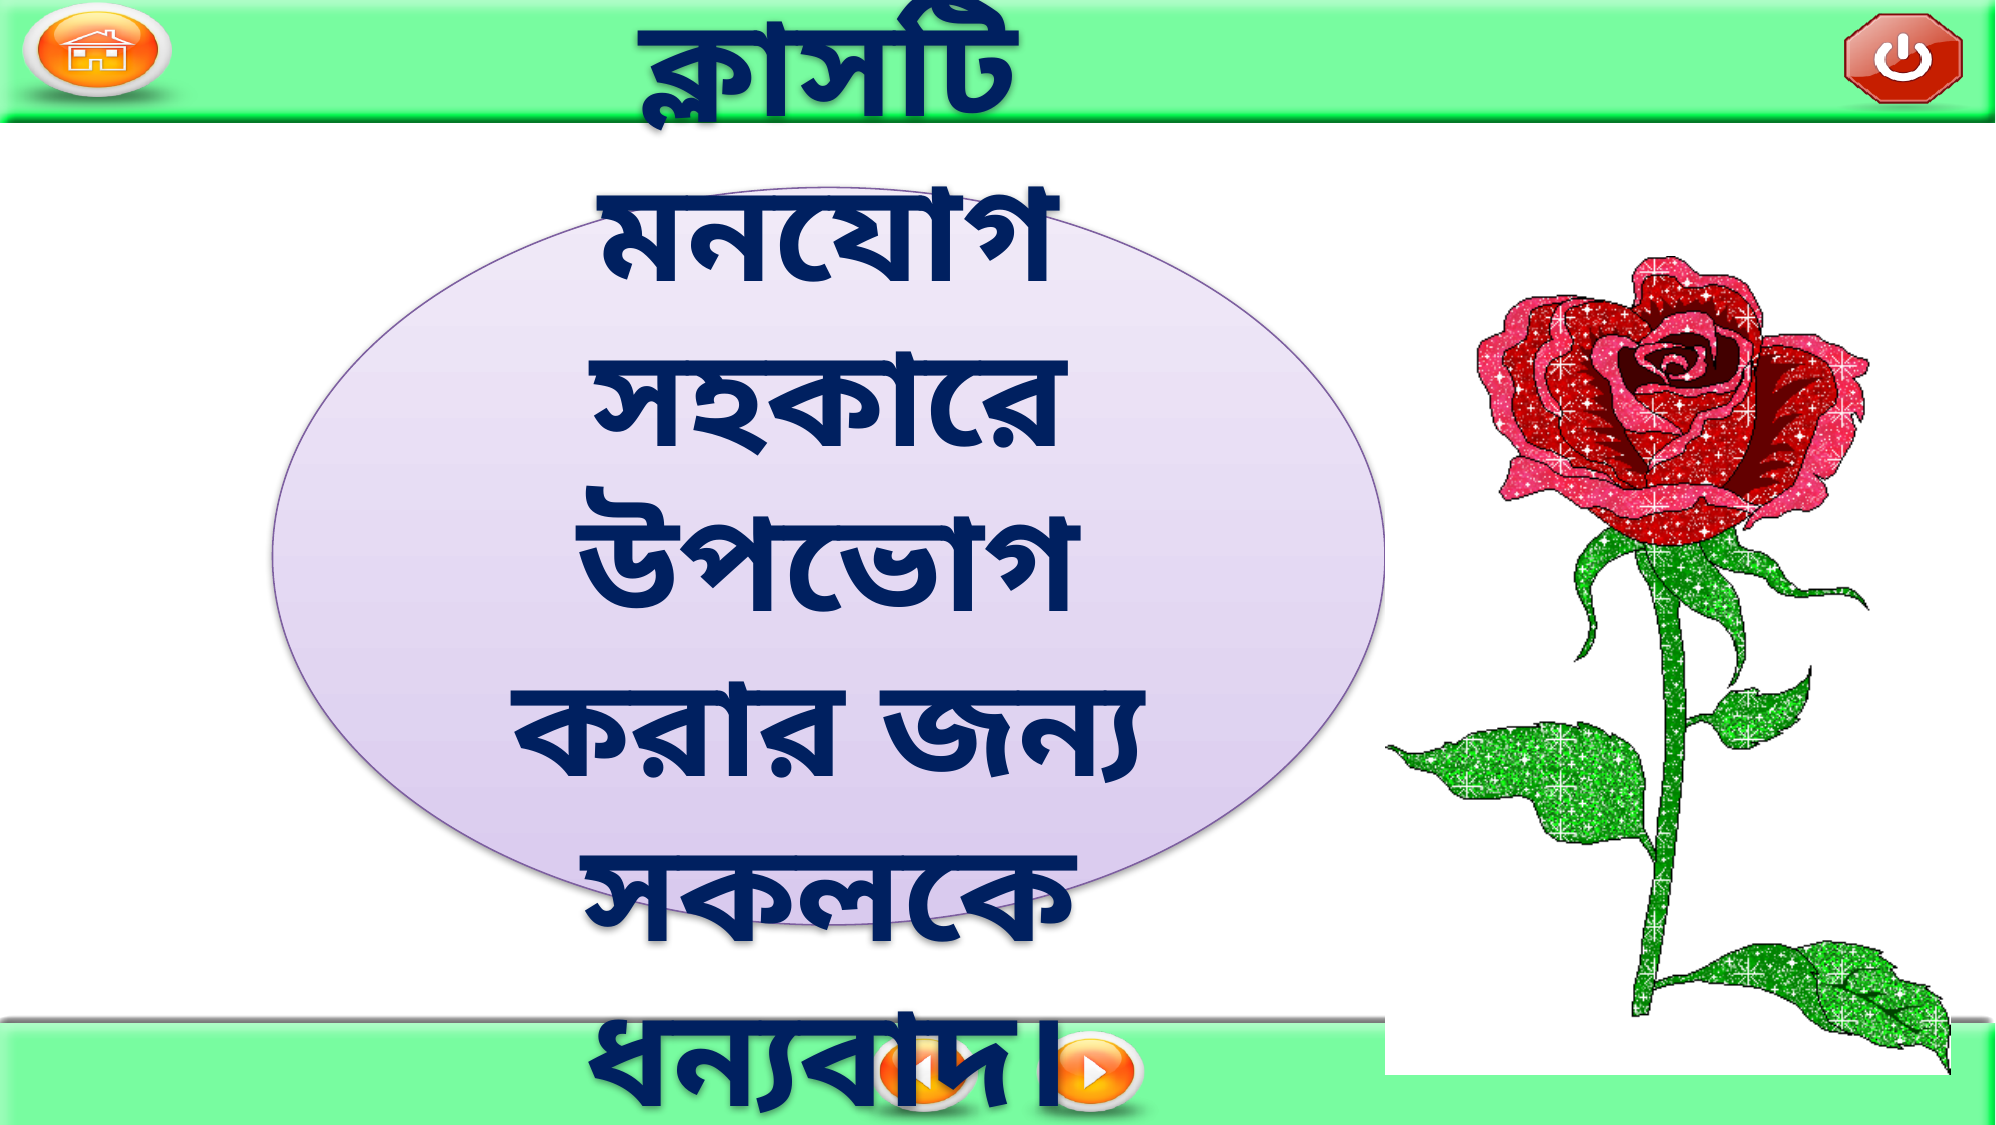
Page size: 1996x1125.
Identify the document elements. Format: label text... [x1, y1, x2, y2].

text_box ক্লাসটি মনযোগ সহকারে উপভোগ করার জন্য সকলকে ধন্যবাদ। [271, 186, 1379, 926]
picture [0, 0, 1996, 1125]
